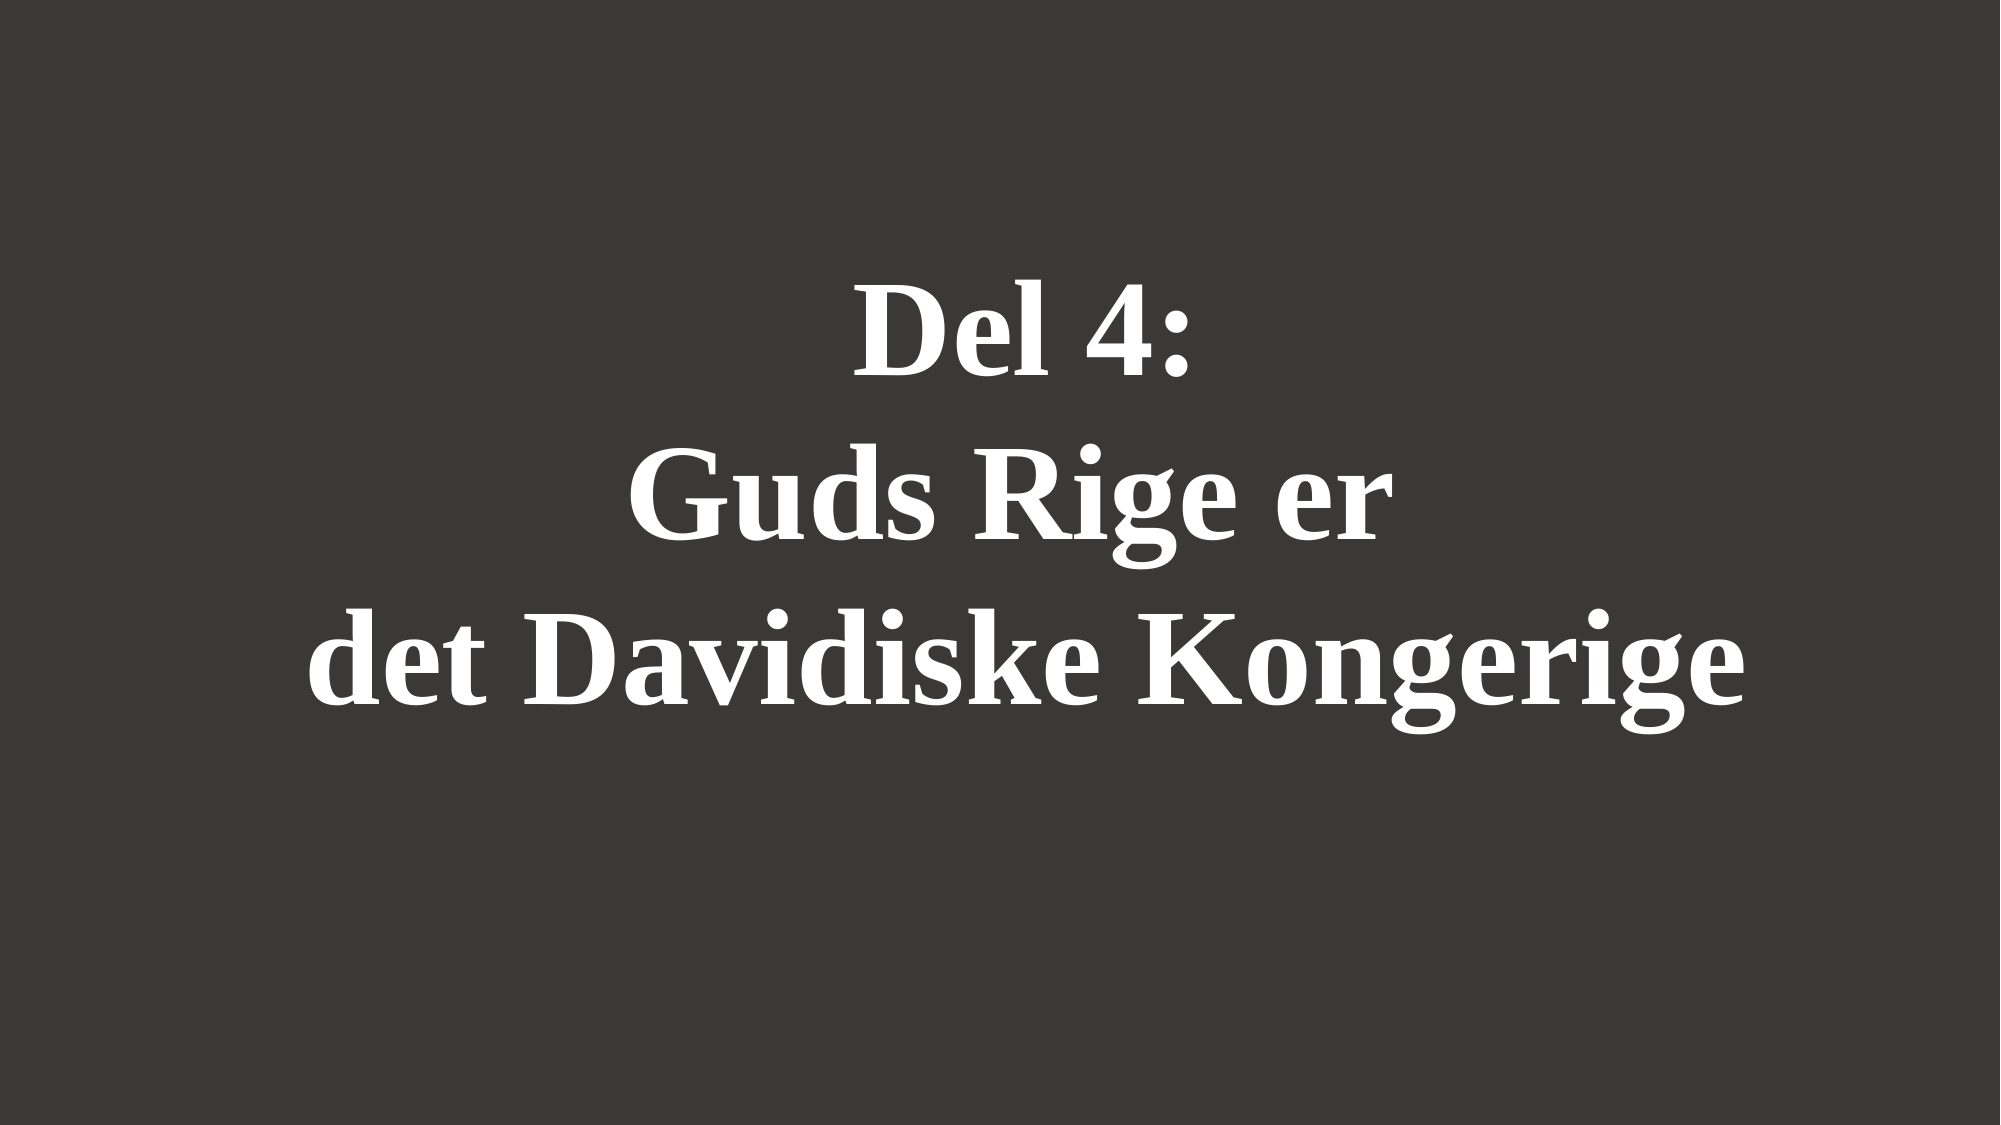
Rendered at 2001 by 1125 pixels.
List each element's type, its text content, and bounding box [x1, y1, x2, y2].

text_box Del 4: Guds Rige er det Davidiske Kongerige [175, 230, 1878, 860]
